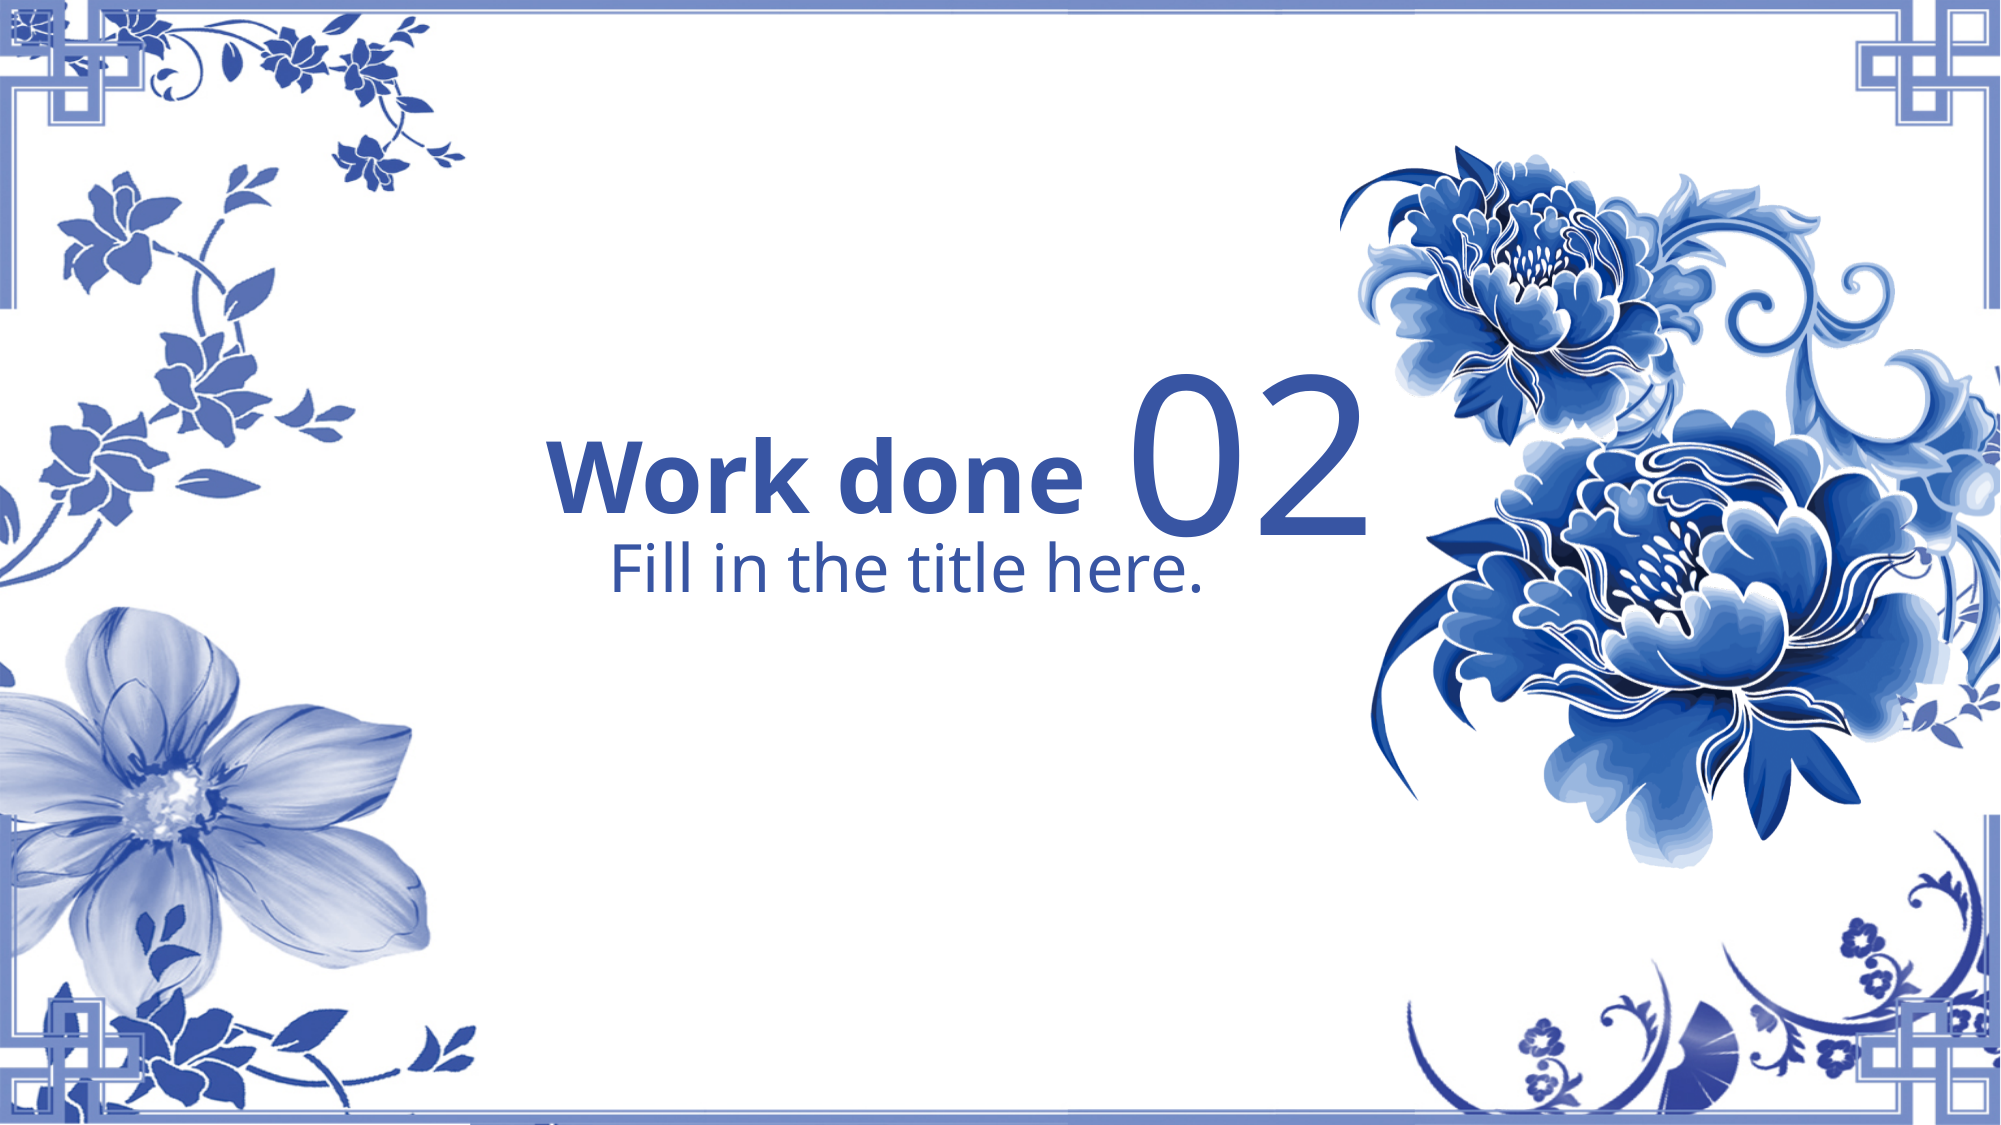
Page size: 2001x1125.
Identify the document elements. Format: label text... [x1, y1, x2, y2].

text_box Fill in the title here. [593, 518, 1222, 614]
text_box 02 [1109, 306, 1339, 588]
picture [0, 0, 2001, 1125]
text_box Work done [0, 404, 1102, 542]
